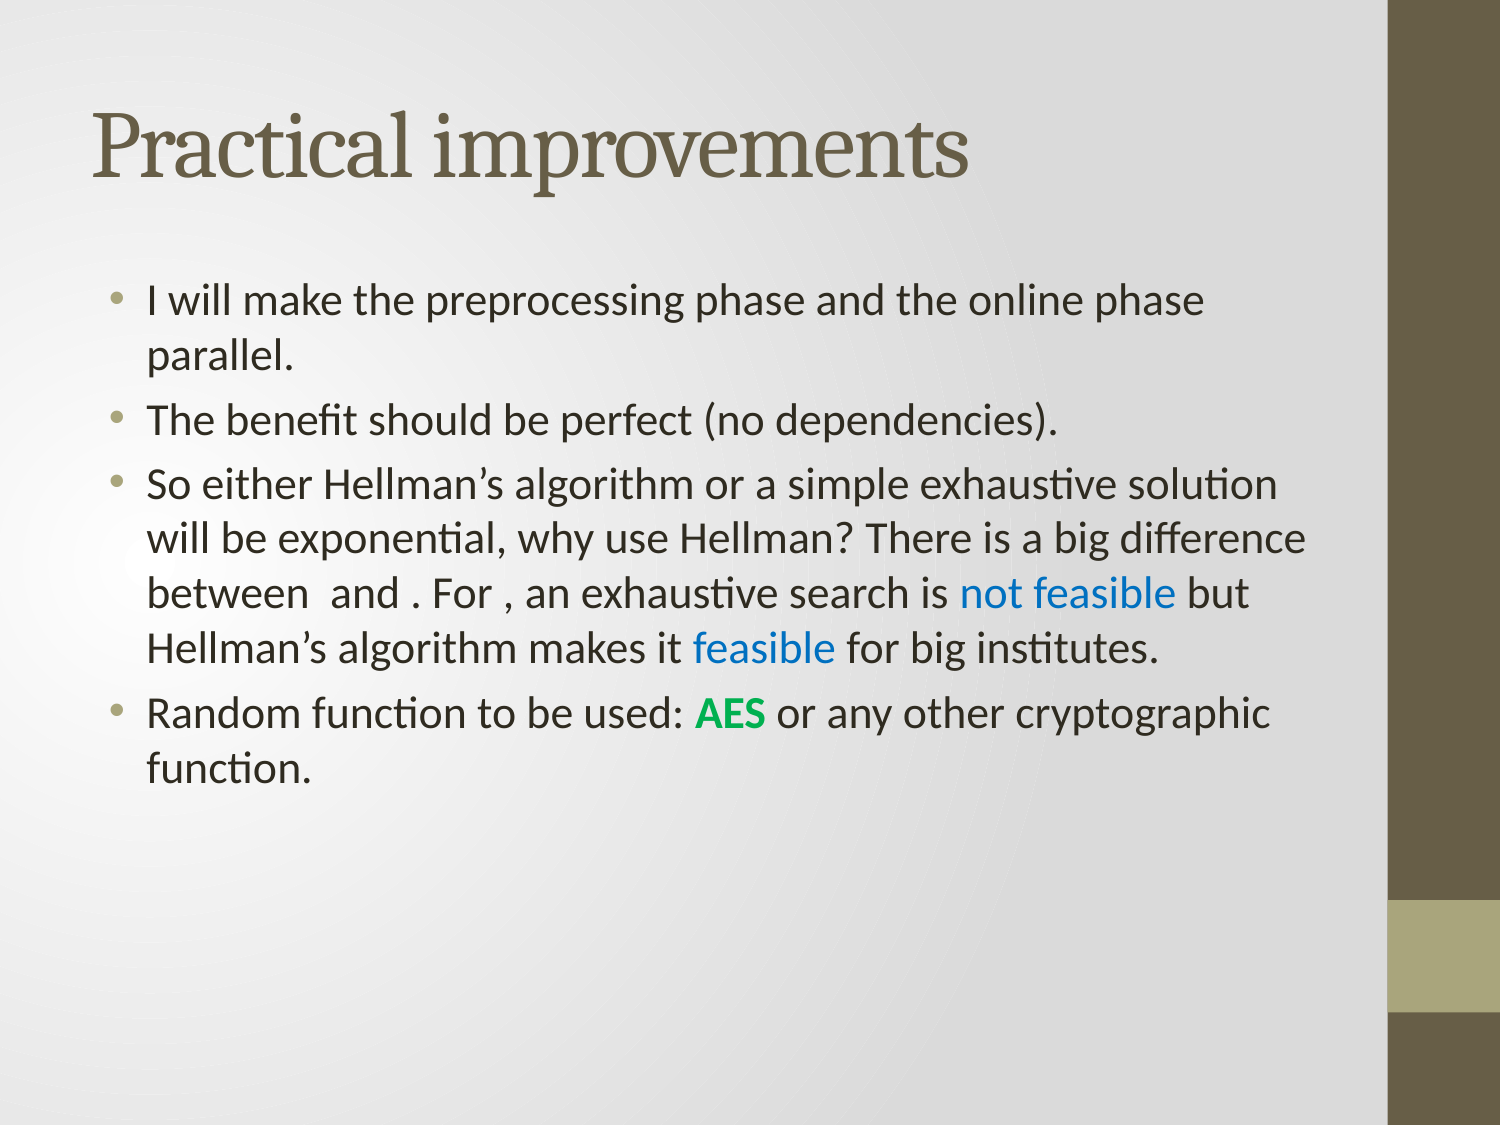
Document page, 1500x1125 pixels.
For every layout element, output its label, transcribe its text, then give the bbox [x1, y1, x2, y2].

title Practical improvements [75, 45, 1325, 233]
